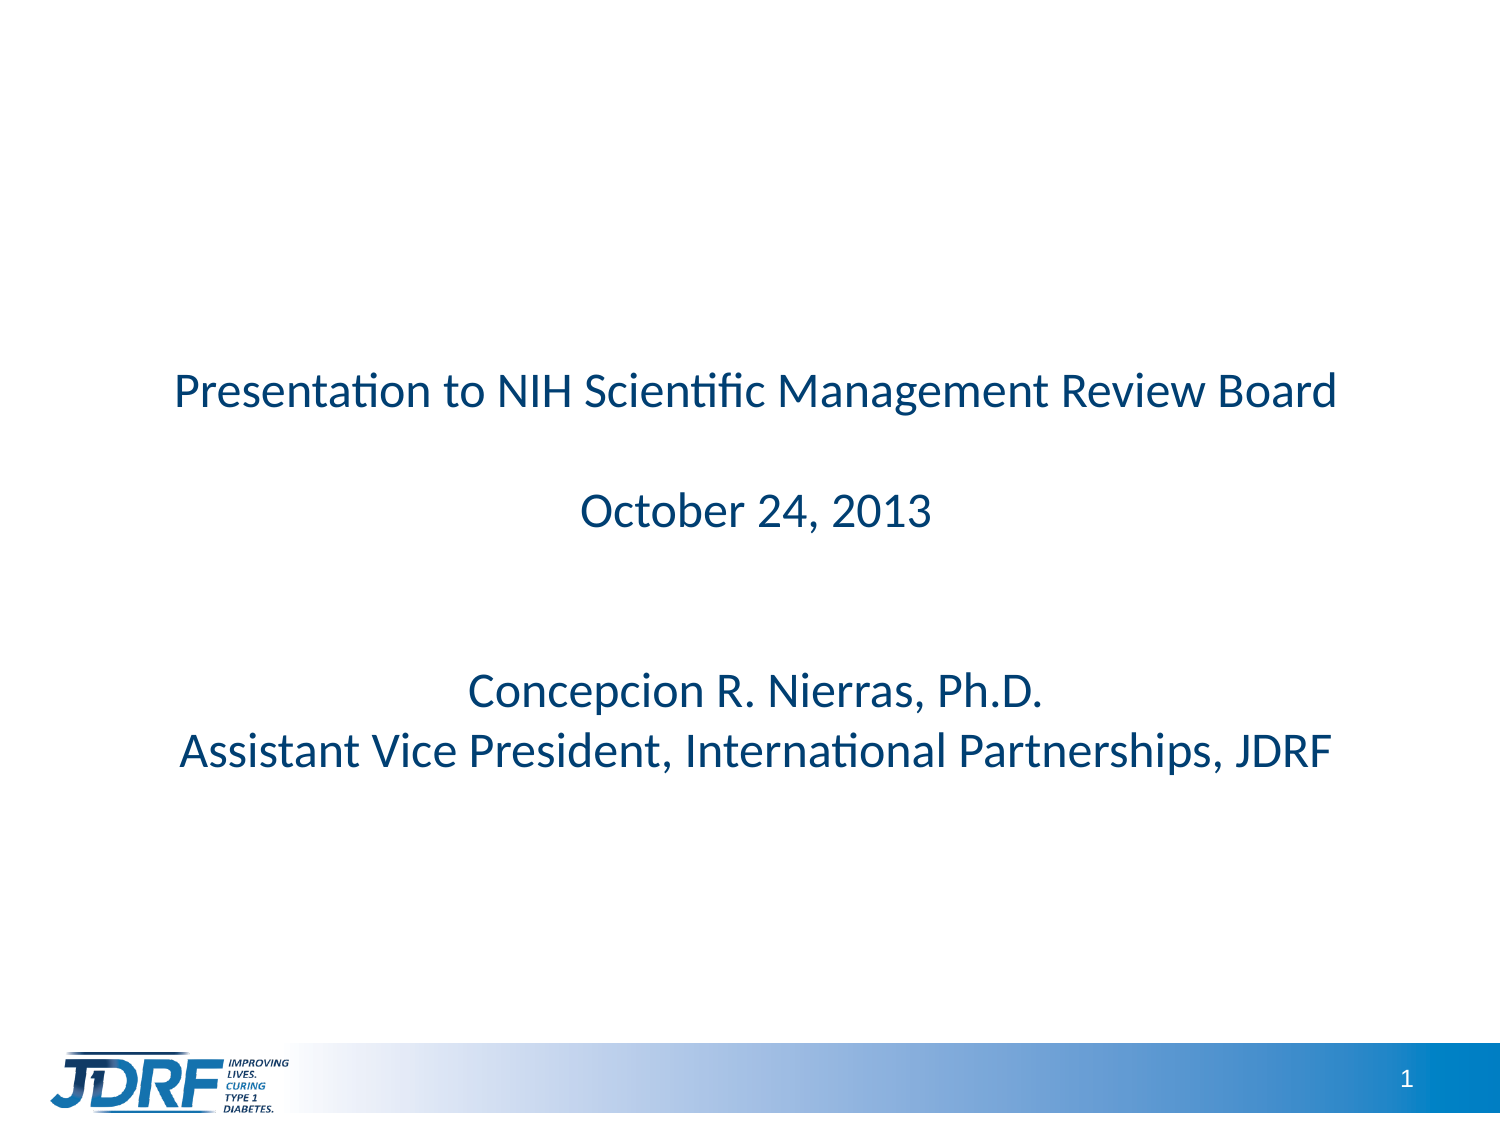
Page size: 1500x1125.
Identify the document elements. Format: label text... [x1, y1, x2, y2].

picture [50, 1052, 289, 1113]
text_box Presentation to NIH Scientific Management Review Board October 24, 2013 Concepcion R. Nierras, Ph.D. Assistant Vice President, International Partnerships, JDRF [87, 349, 1425, 785]
